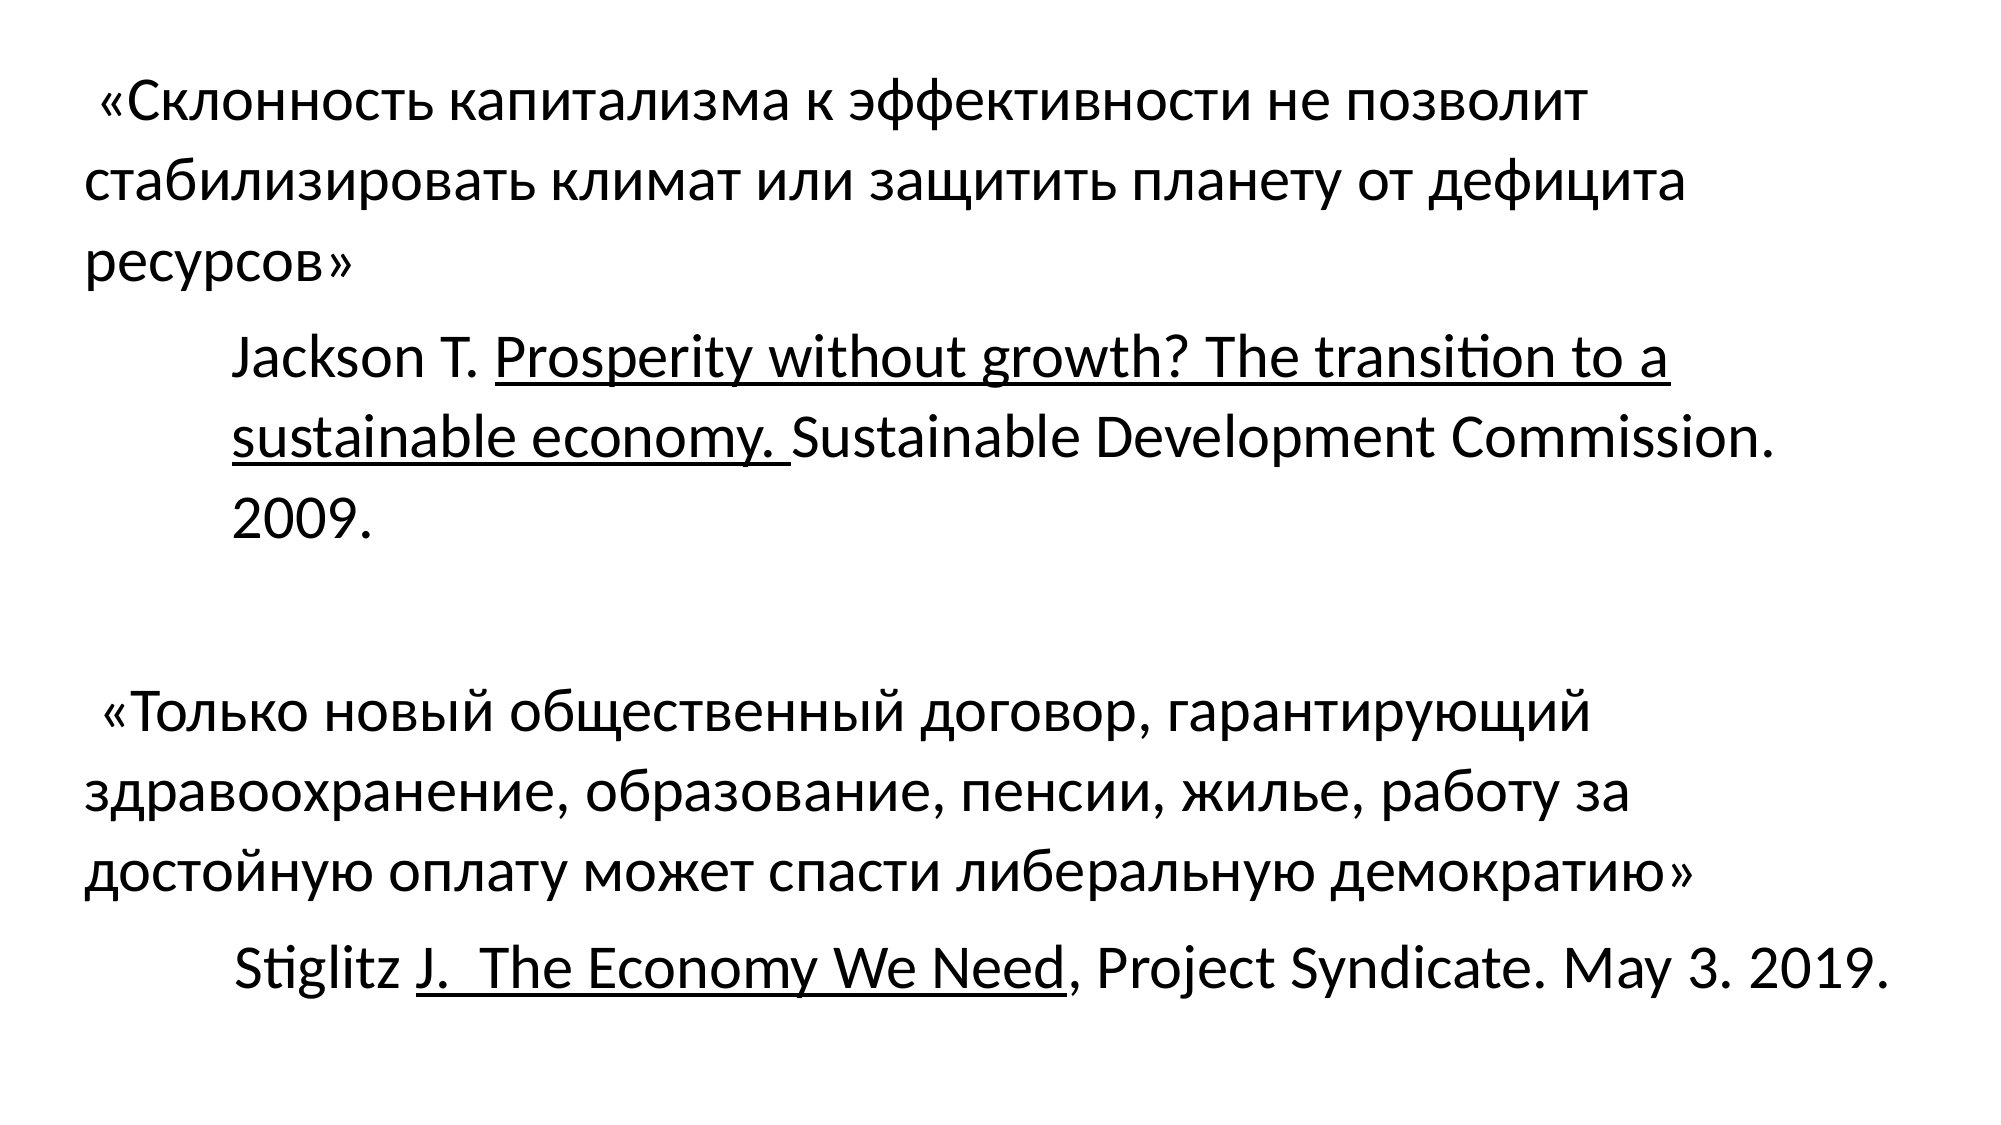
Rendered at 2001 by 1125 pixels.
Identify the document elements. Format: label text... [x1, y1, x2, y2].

text_box «Склонность капитализма к эффективности не позволит стабилизировать климат или защитить планету от дефицита ресурсов» Jackson T. Prosperity without growth? The transition to a sustainable economy. Sustainable Development Commission. 2009. «Только новый общественный договор, гарантирующий здравоохранение, образование, пенсии, жилье, работу за достойную оплату может спасти либеральную демократию» Stiglitz J. The Economy We Need, Project Syndicate. May 3. 2019. [69, 45, 1935, 1009]
